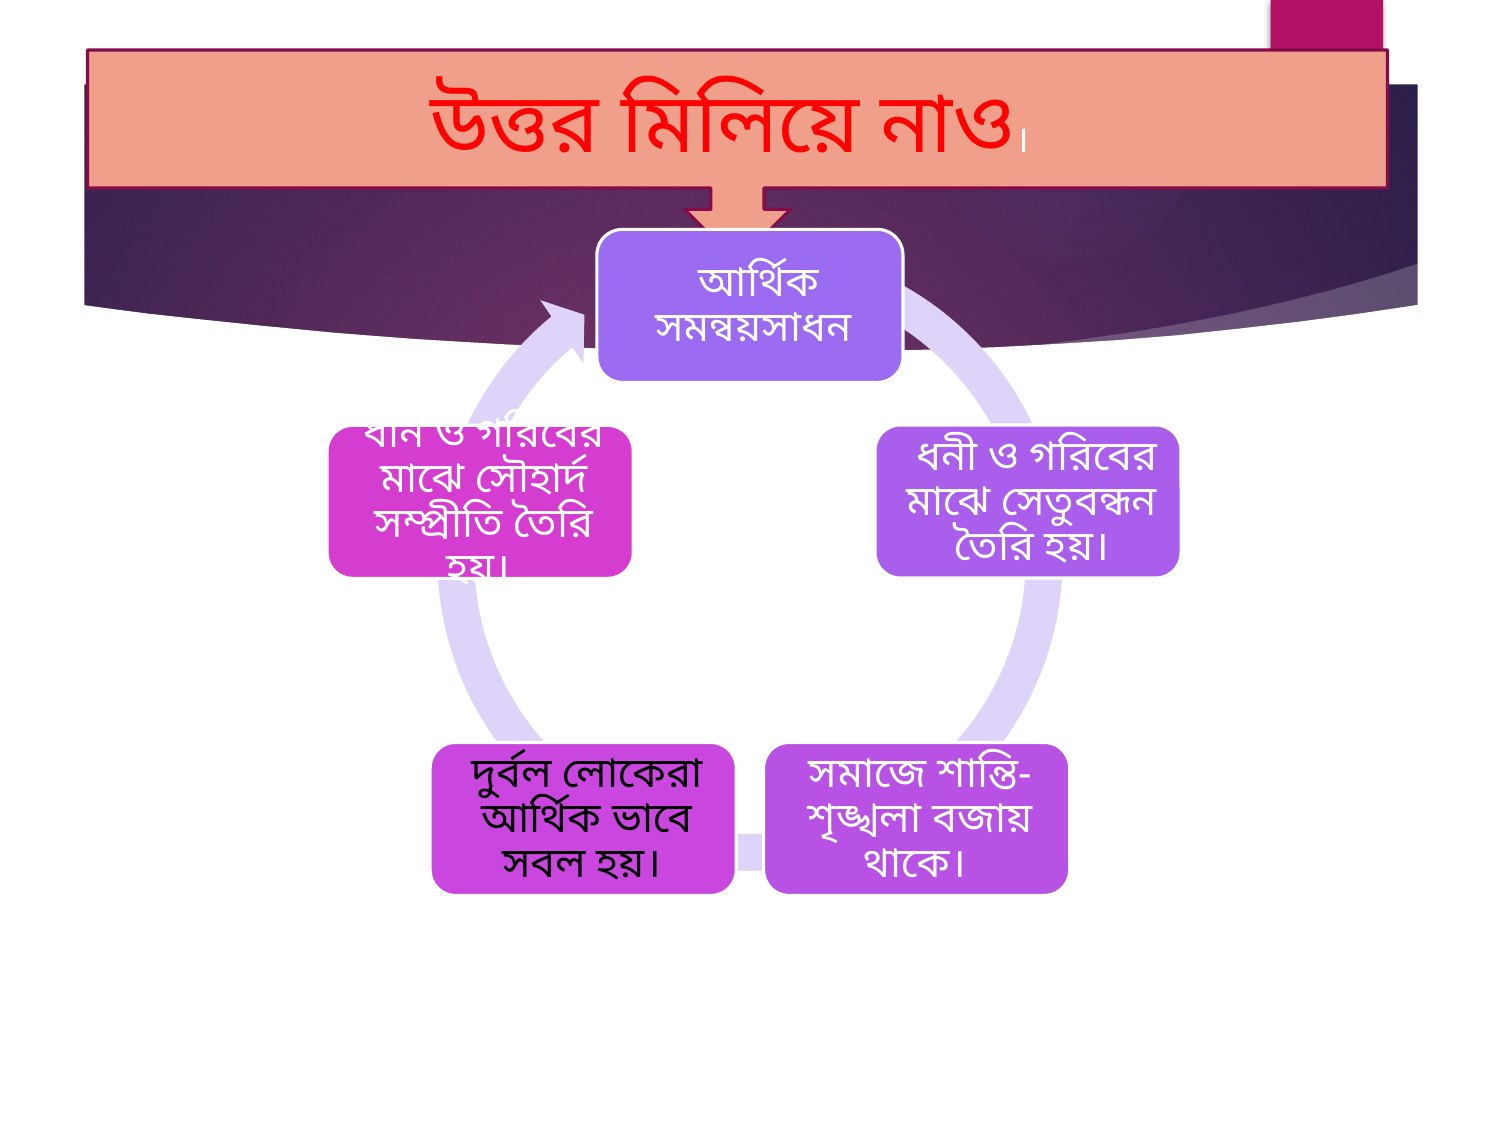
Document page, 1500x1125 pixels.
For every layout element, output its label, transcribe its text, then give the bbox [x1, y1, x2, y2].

text_box উত্তর মিলিয়ে নাও। [85, 48, 1390, 227]
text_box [249, 228, 1251, 897]
